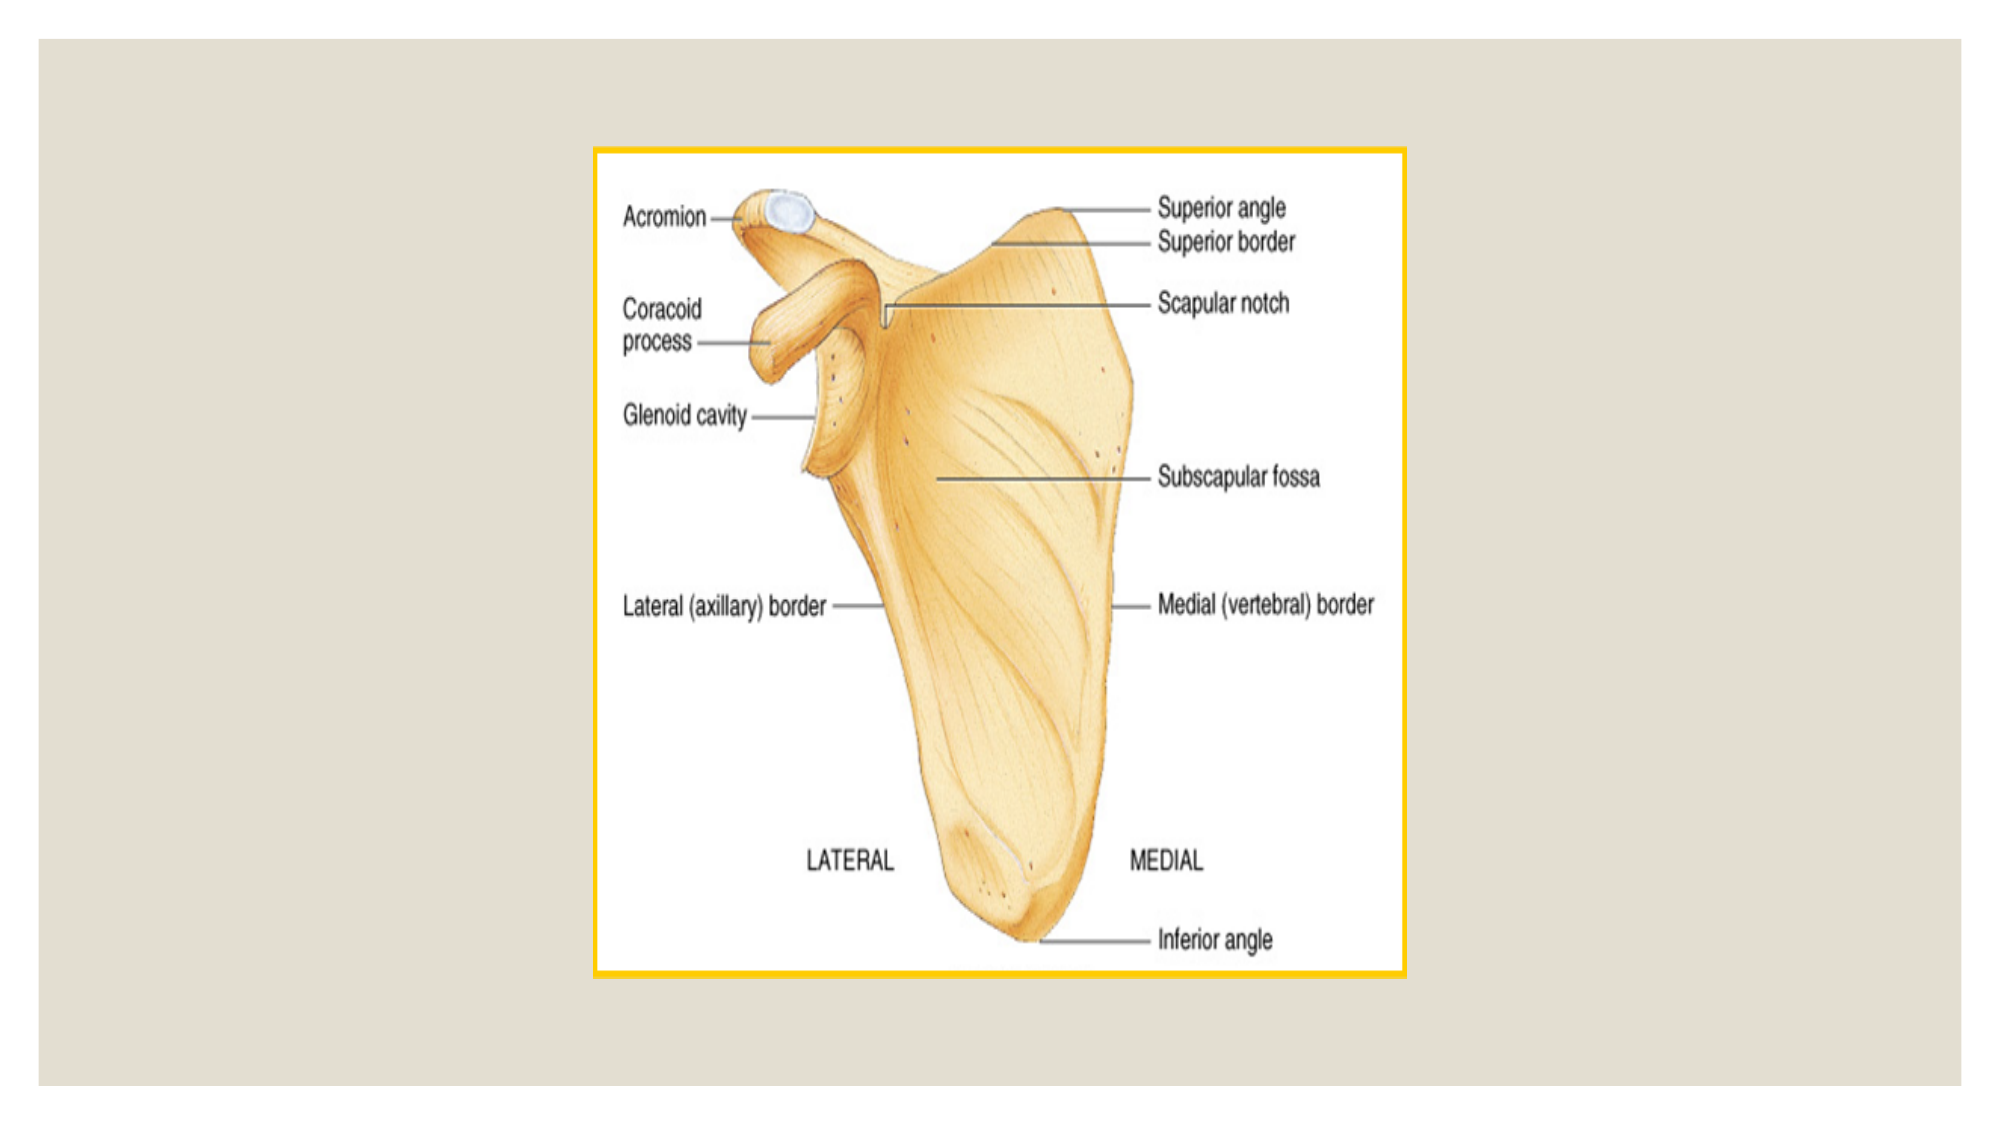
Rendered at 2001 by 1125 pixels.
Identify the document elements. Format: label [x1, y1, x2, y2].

list [593, 146, 1407, 979]
